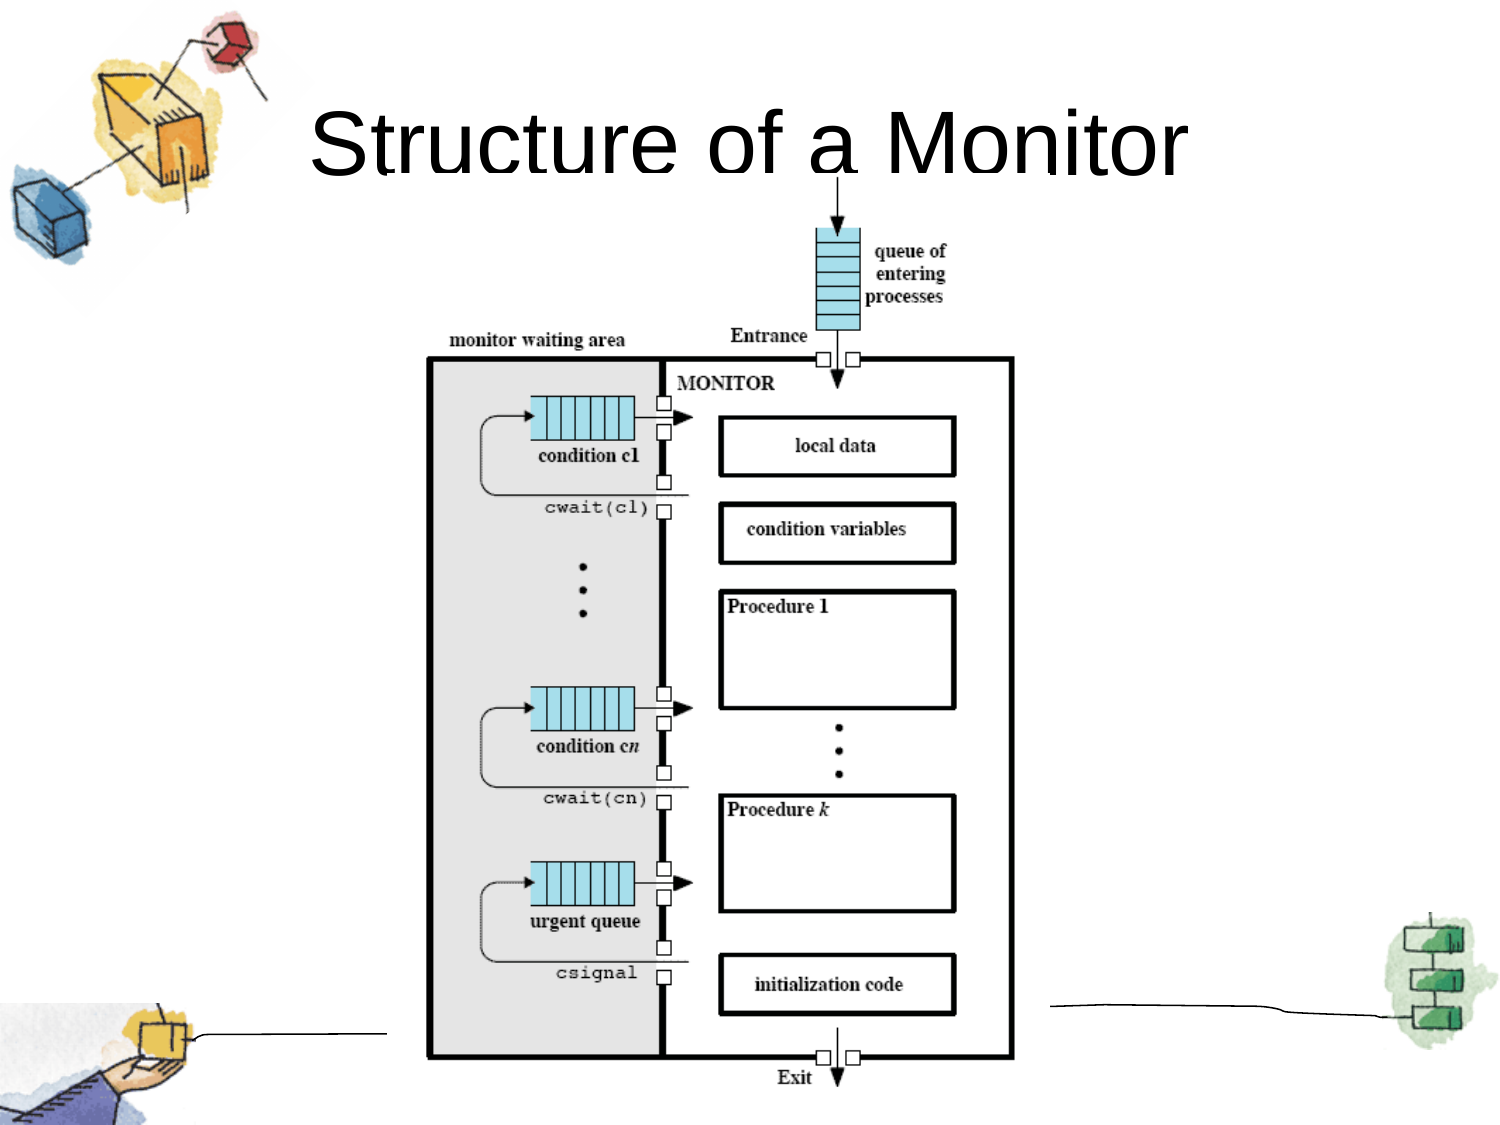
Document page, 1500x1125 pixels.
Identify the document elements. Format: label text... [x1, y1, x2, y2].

picture [0, 1003, 196, 1125]
picture [114, 0, 274, 44]
title Structure of a Monitor [74, 44, 1426, 233]
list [387, 173, 1051, 1112]
picture [1382, 912, 1500, 1050]
picture [0, 85, 167, 316]
